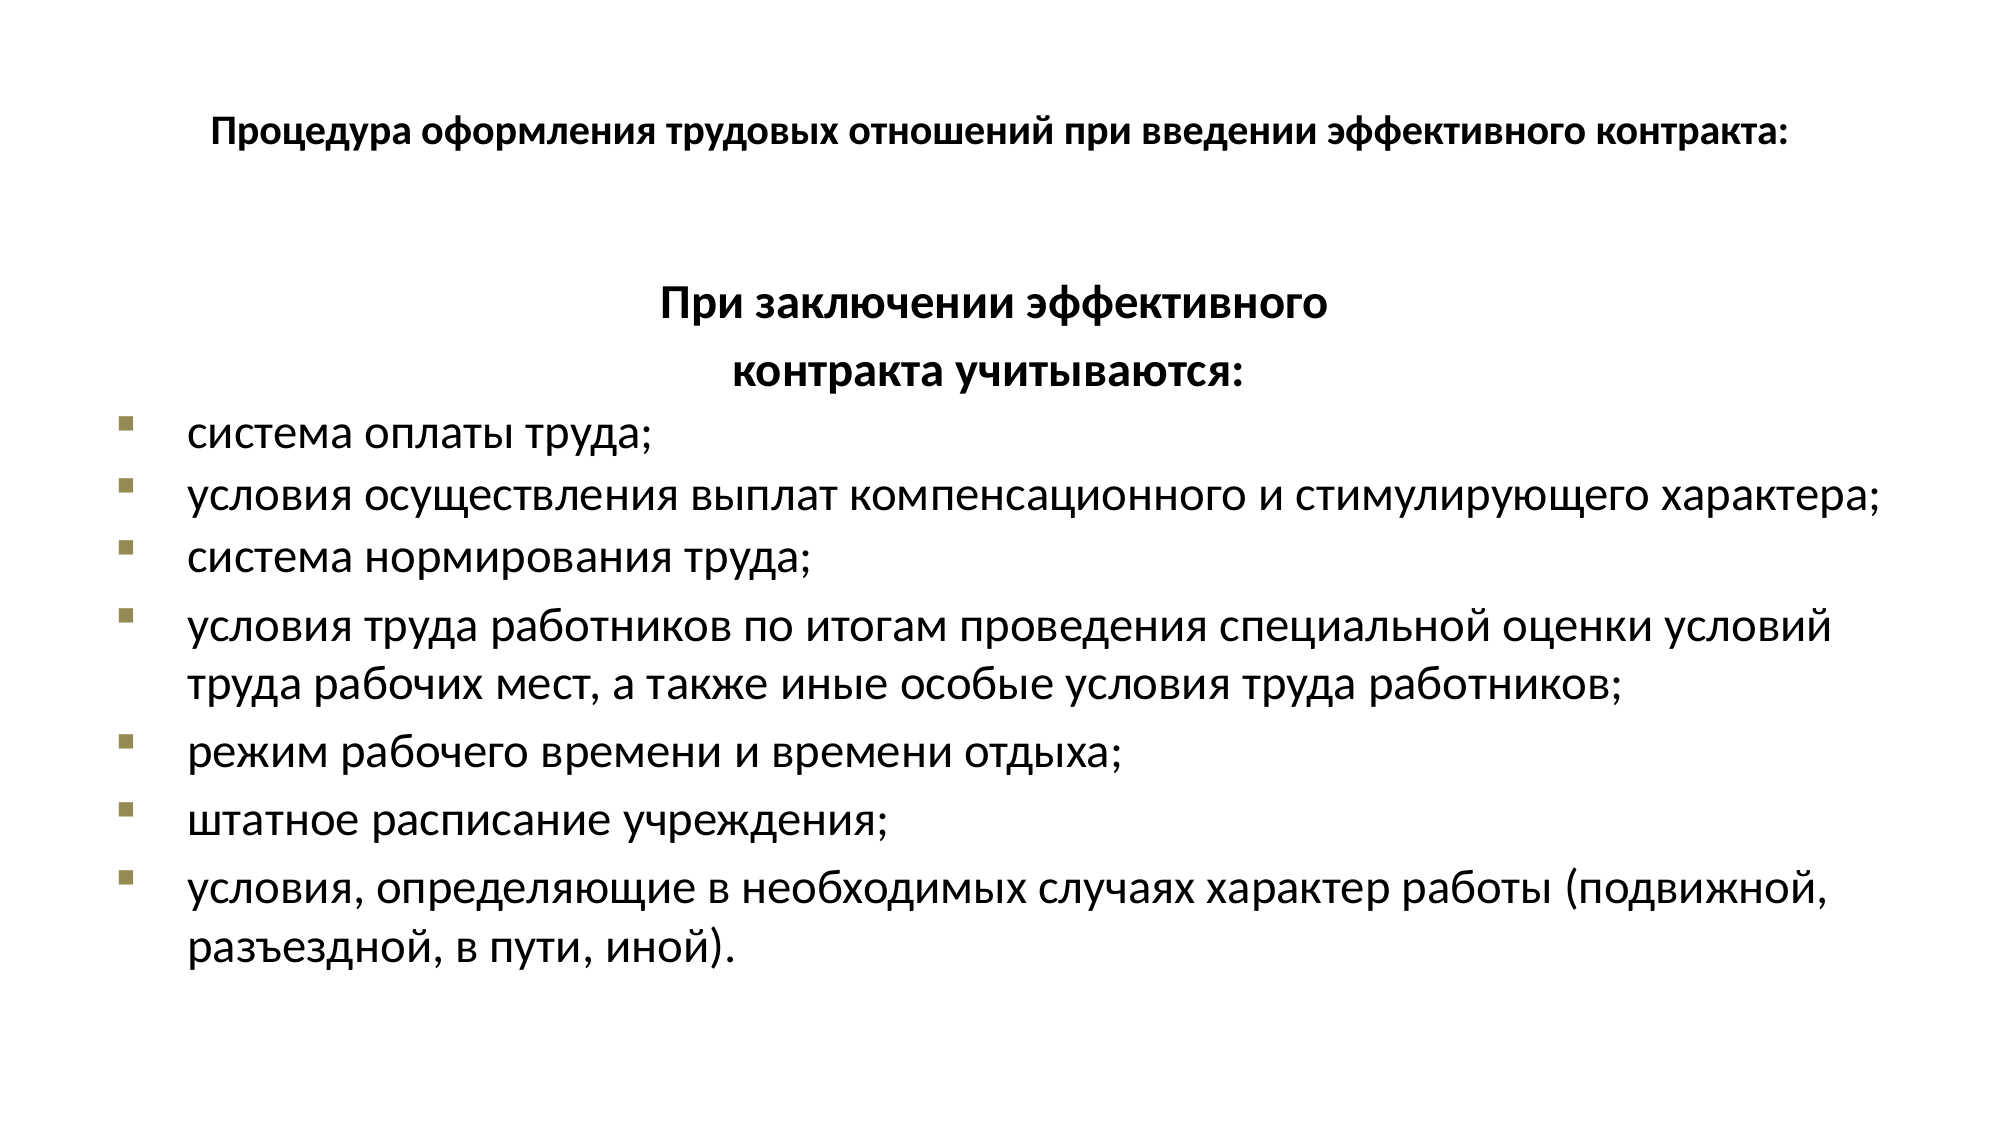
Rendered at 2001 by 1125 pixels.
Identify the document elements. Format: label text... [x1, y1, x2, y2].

list При заключении эффективного контракта учитываются: система оплаты труда; условия осуществления выплат компенсационного и стимулирующего характера; система нормирования труда; условия труда работников по итогам проведения специальной оценки условий труда рабочих мест, а также иные особые условия труда работников; режим рабочего времени и времени отдыха; штатное расписание учреждения; условия, определяющие в необходимых случаях характер работы (подвижной, разъездной, в пути, иной). [99, 262, 1900, 1005]
title Процедура оформления трудовых отношений при введении эффективного контракта: [99, 45, 1900, 233]
